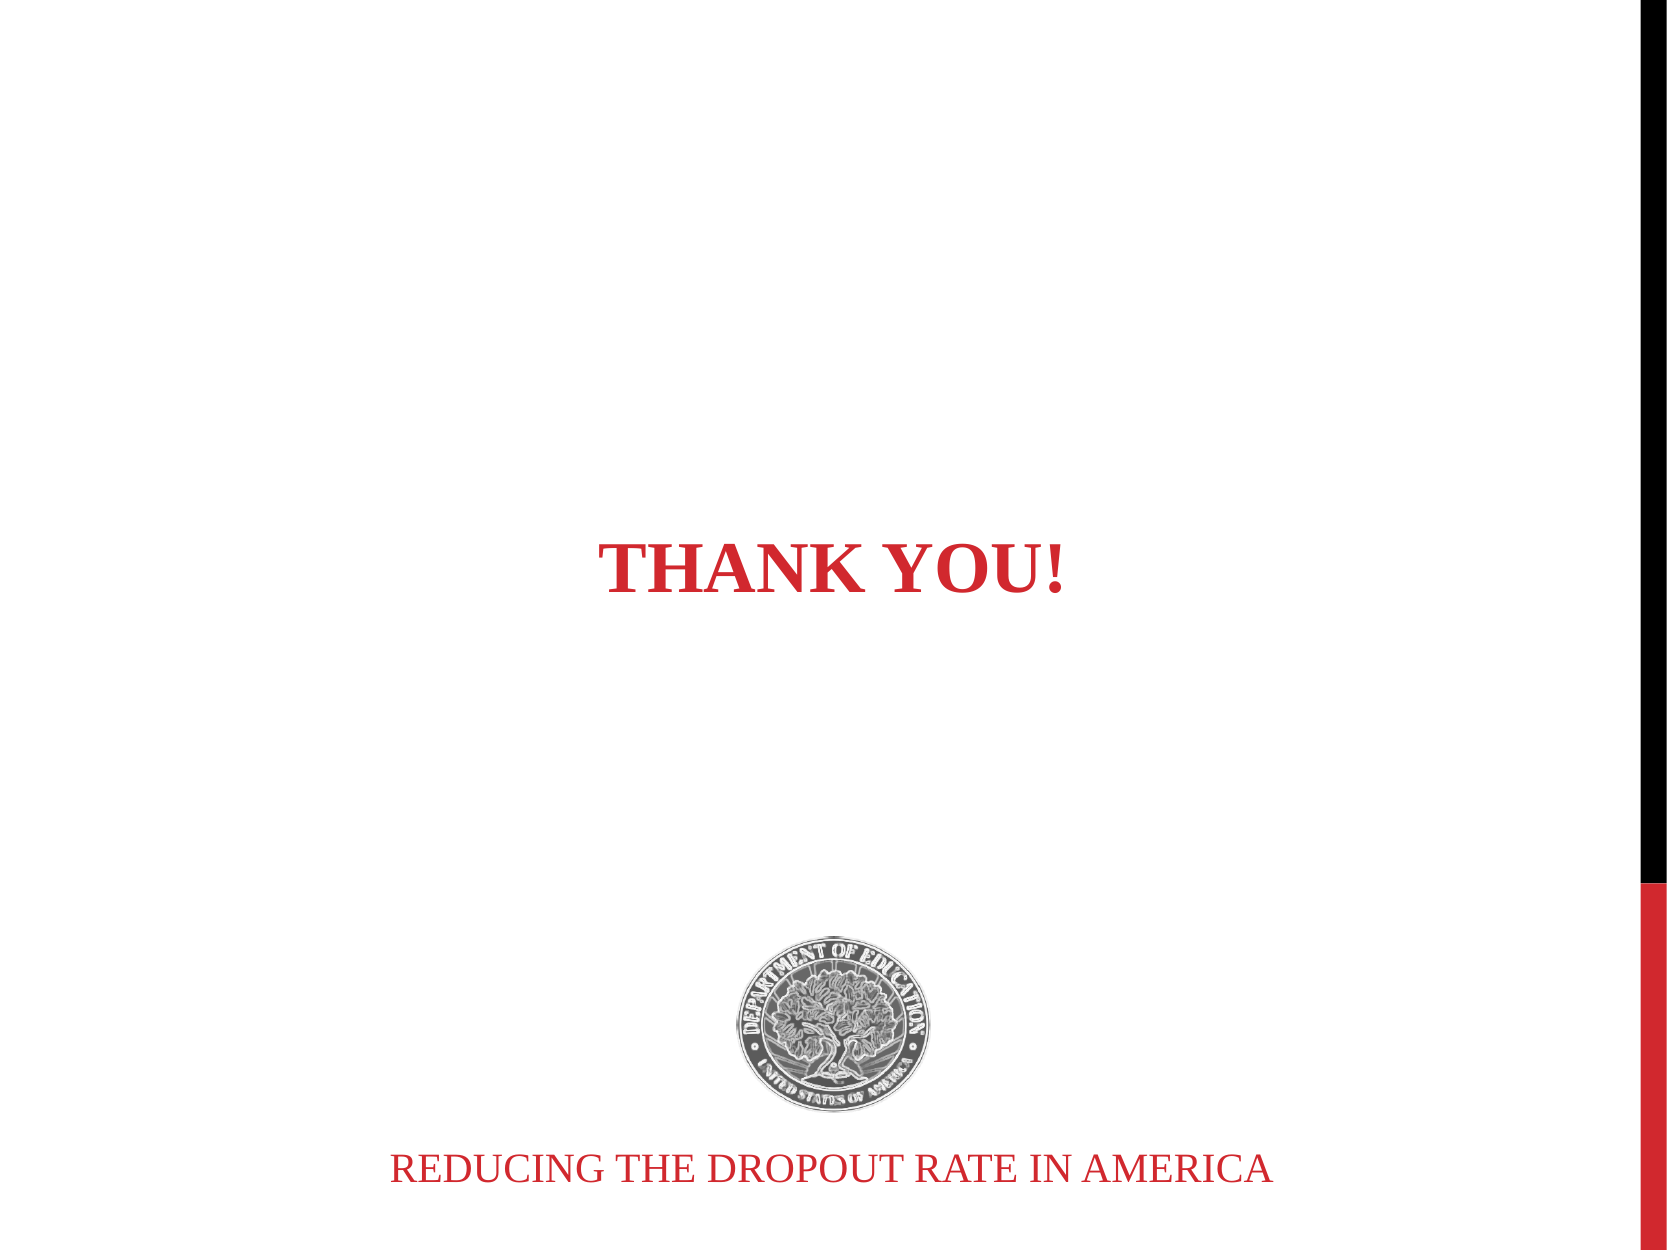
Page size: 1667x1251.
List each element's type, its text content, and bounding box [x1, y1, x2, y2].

text_box Thank You! [83, 512, 1584, 790]
picture [735, 935, 931, 1113]
text_box Reducing the Dropout Rate in America [0, 1133, 1667, 1199]
